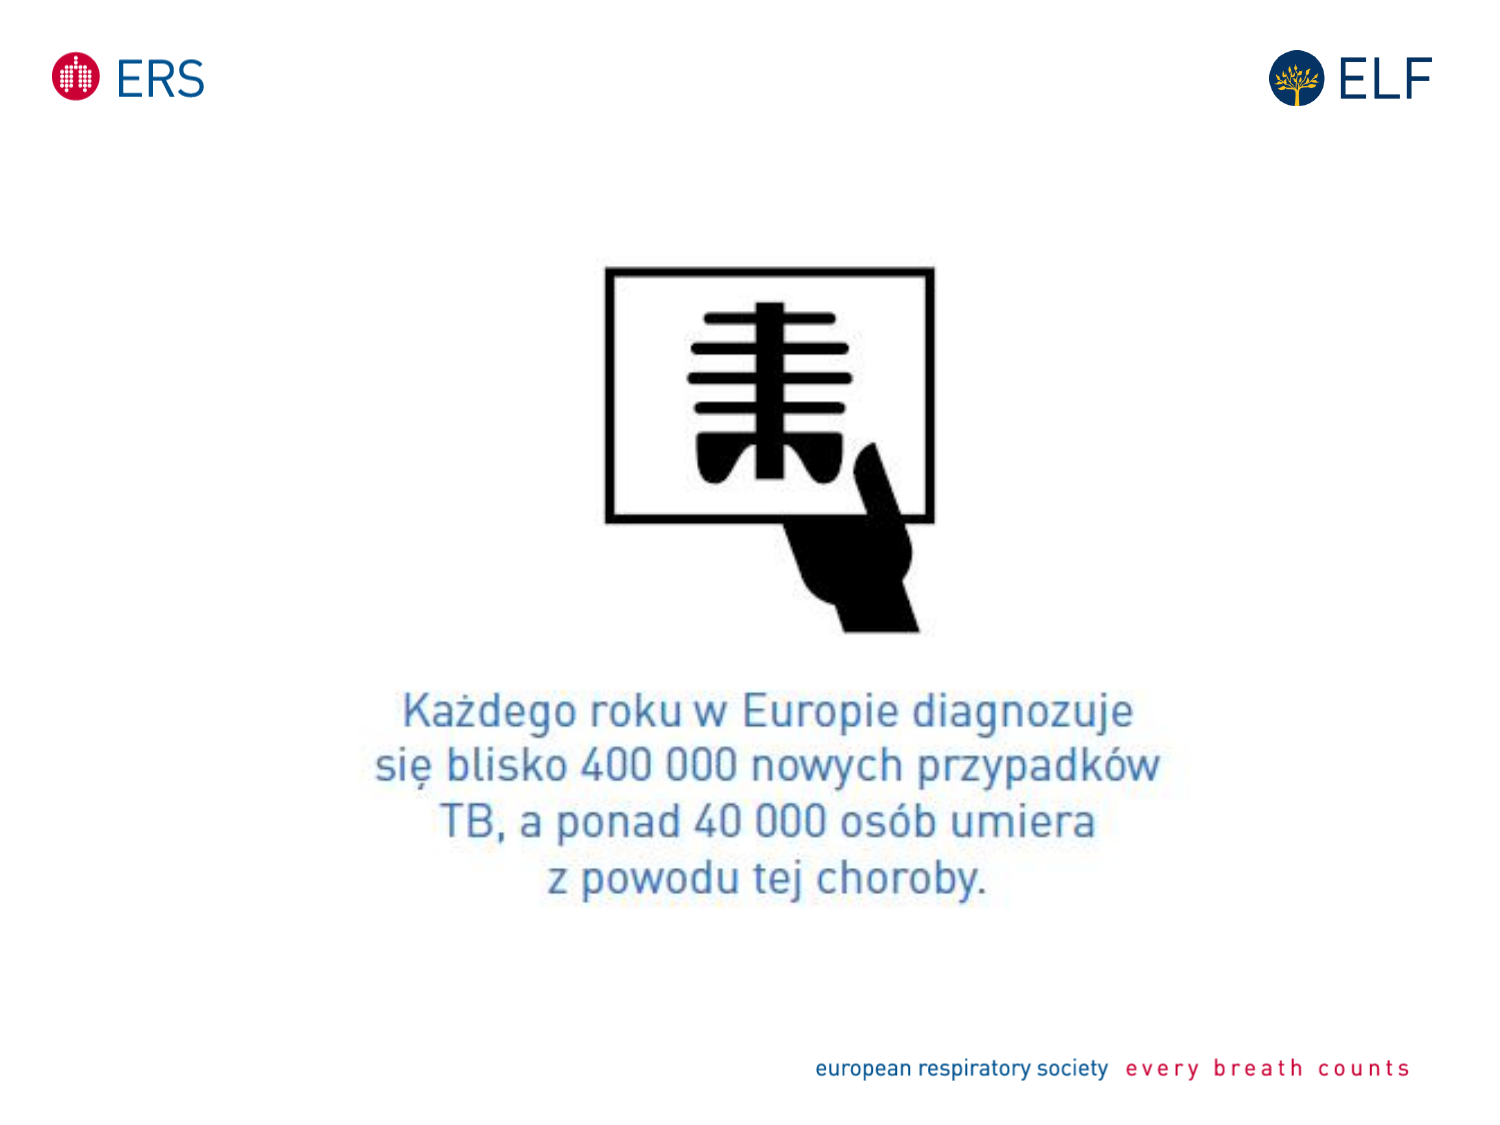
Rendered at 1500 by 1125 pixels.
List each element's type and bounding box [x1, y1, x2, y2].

picture [1269, 50, 1436, 106]
picture [324, 150, 1235, 991]
picture [0, 0, 243, 126]
picture [753, 1010, 1500, 1125]
